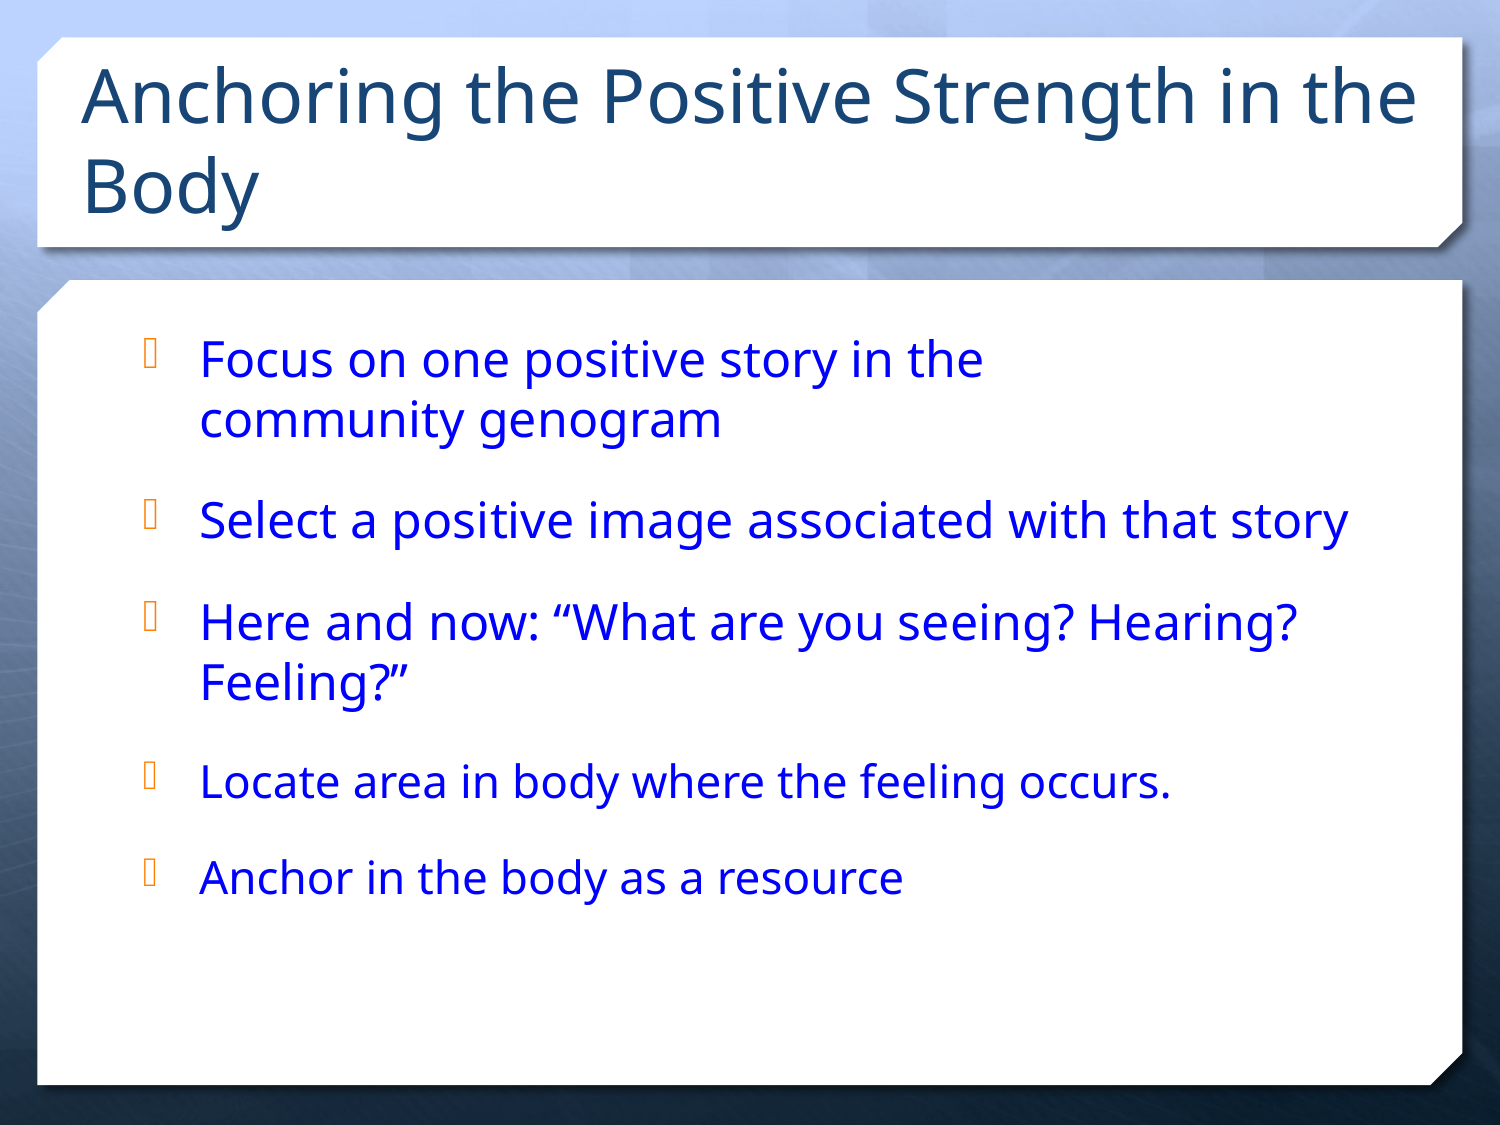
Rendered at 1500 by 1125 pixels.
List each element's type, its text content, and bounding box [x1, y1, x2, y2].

title Anchoring the Positive Strength in the Body [66, 48, 1456, 236]
list Focus on one positive story in the community genogram Select a positive image associated with that story Here and now: “What are you seeing? Hearing? Feeling?” Locate area in body where the feeling occurs. Anchor in the body as a resource [127, 319, 1372, 978]
